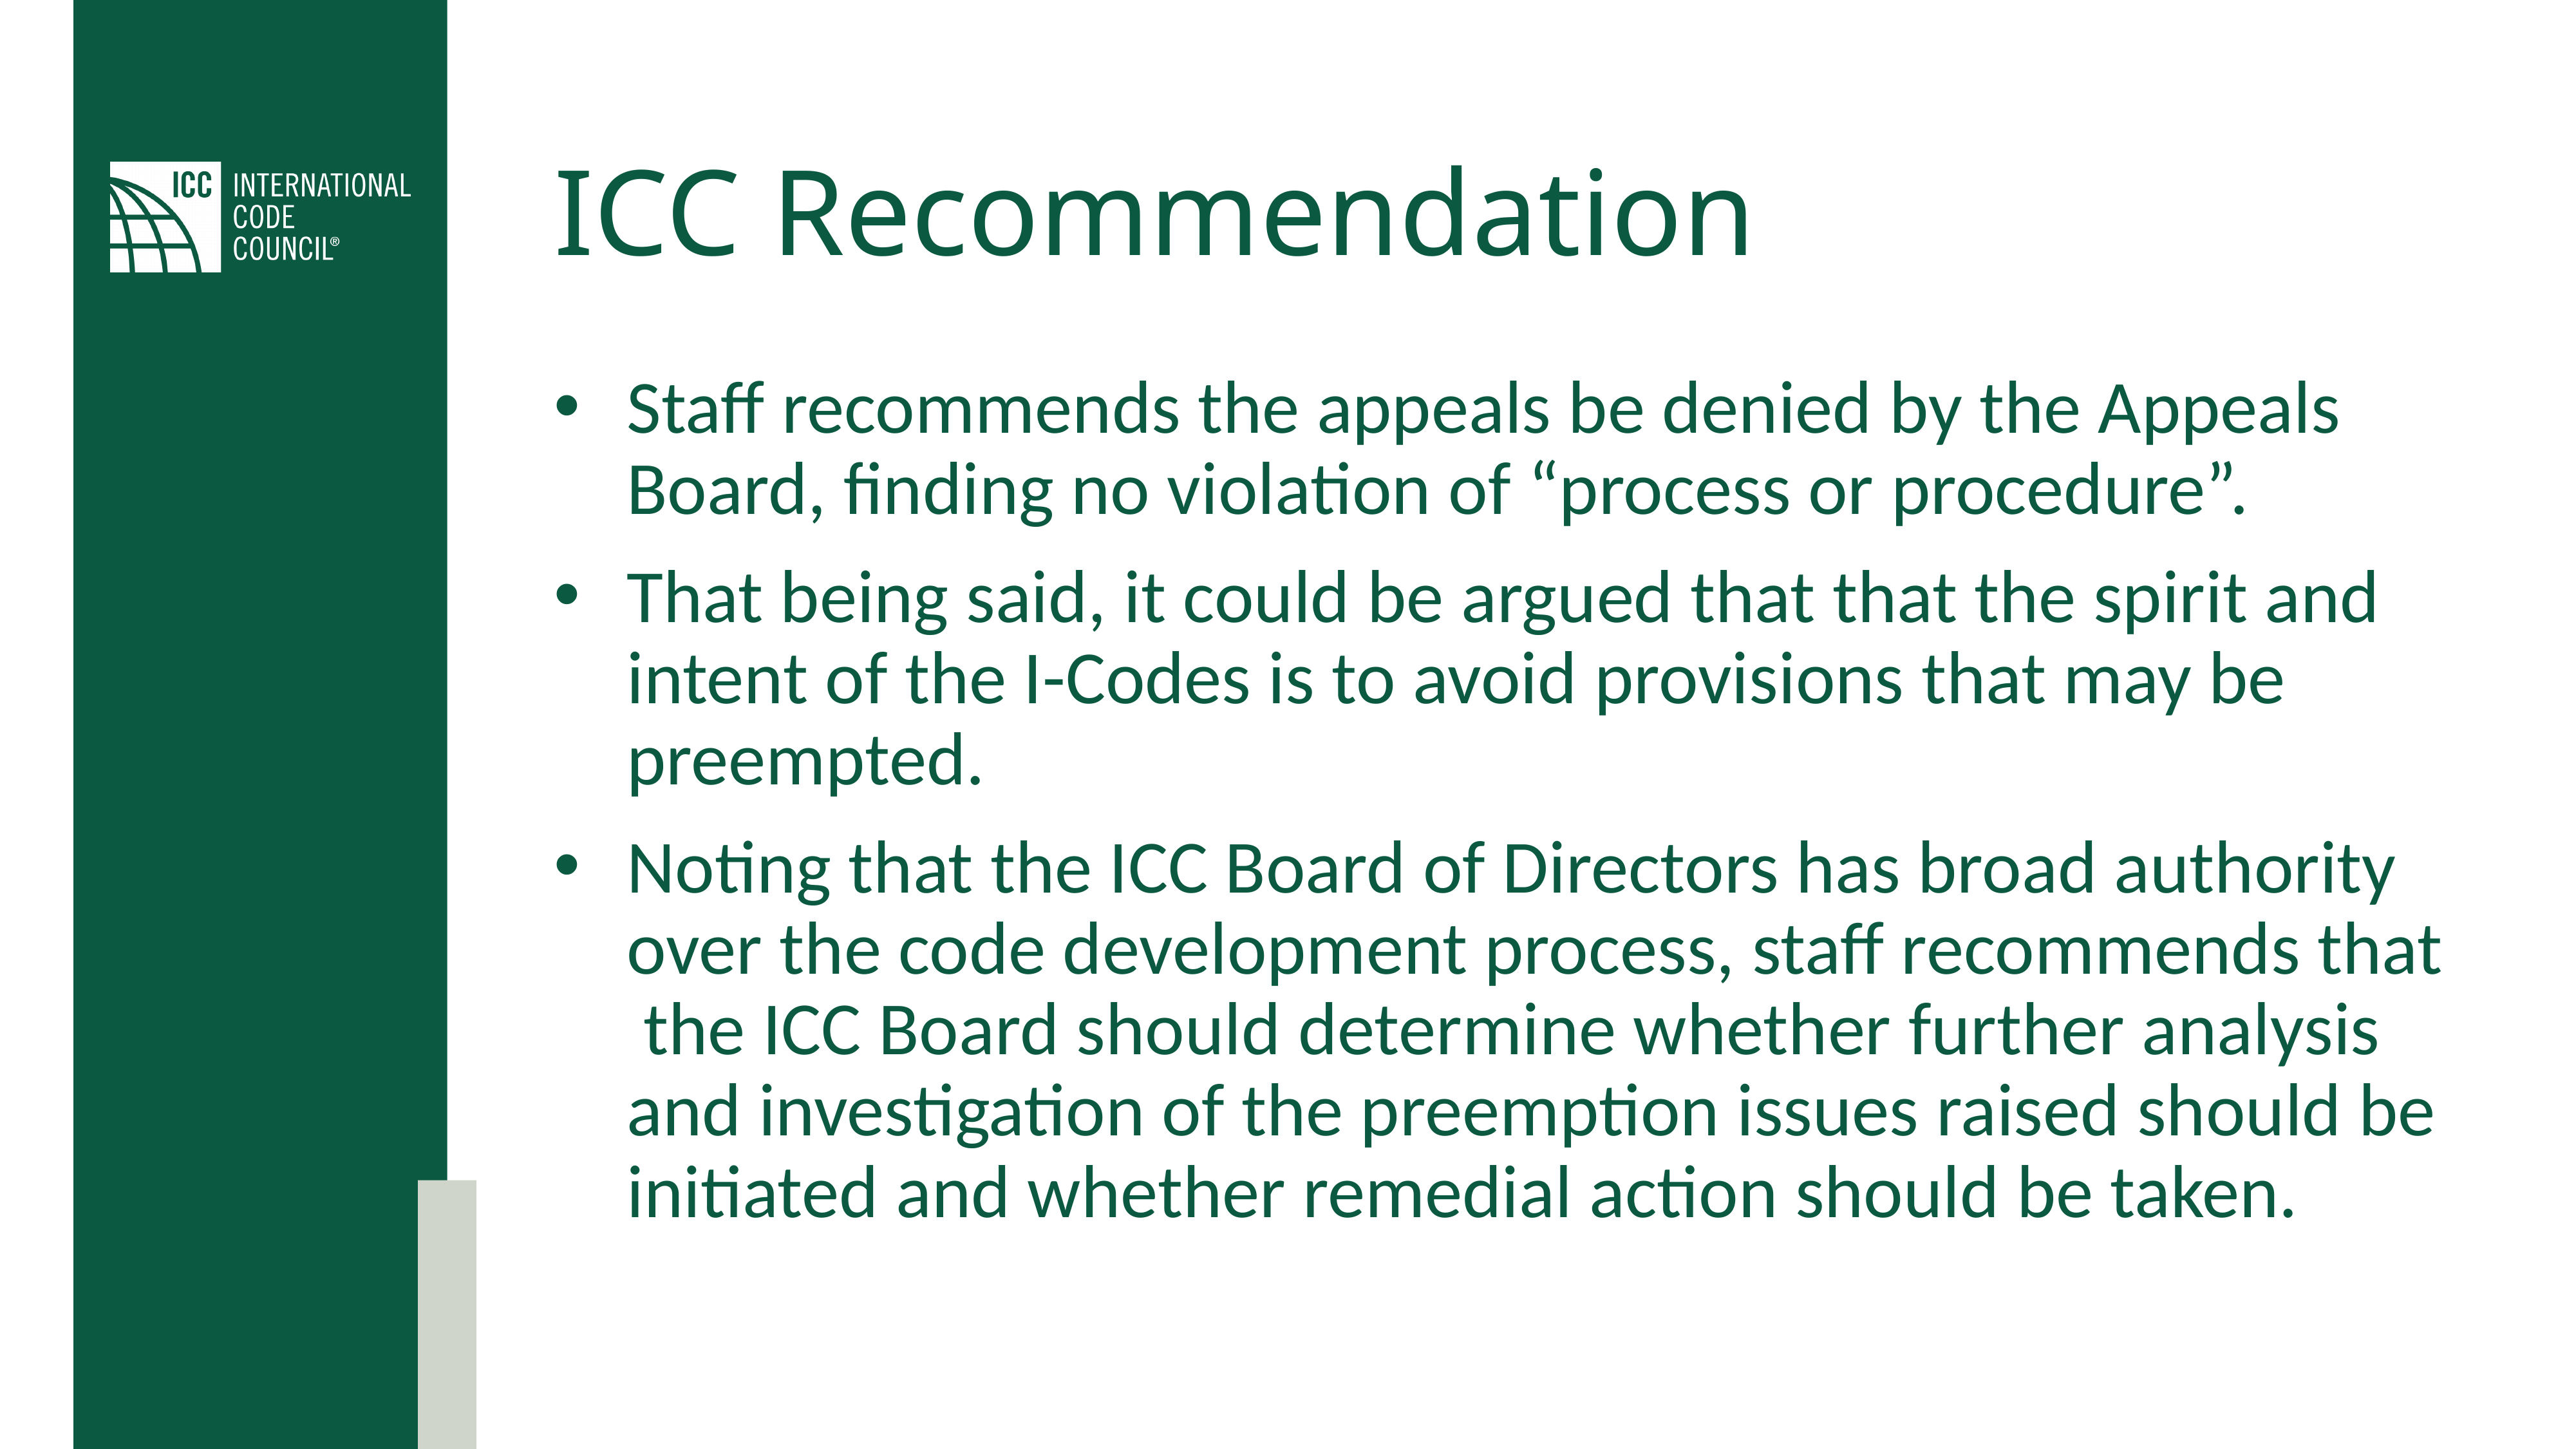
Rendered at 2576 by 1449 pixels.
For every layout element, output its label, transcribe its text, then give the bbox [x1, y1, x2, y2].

title ICC Recommendation [544, 77, 2190, 357]
picture [110, 162, 411, 272]
list Staff recommends the appeals be denied by the Appeals Board, finding no violation of “process or procedure”. That being said, it could be argued that that the spirit and intent of the I-Codes is to avoid provisions that may be preempted. Noting that the ICC Board of Directors has broad authority over the code development process, staff recommends that the ICC Board should determine whether further analysis and investigation of the preemption issues raised should be initiated and whether remedial action should be taken. [544, 363, 2455, 1283]
